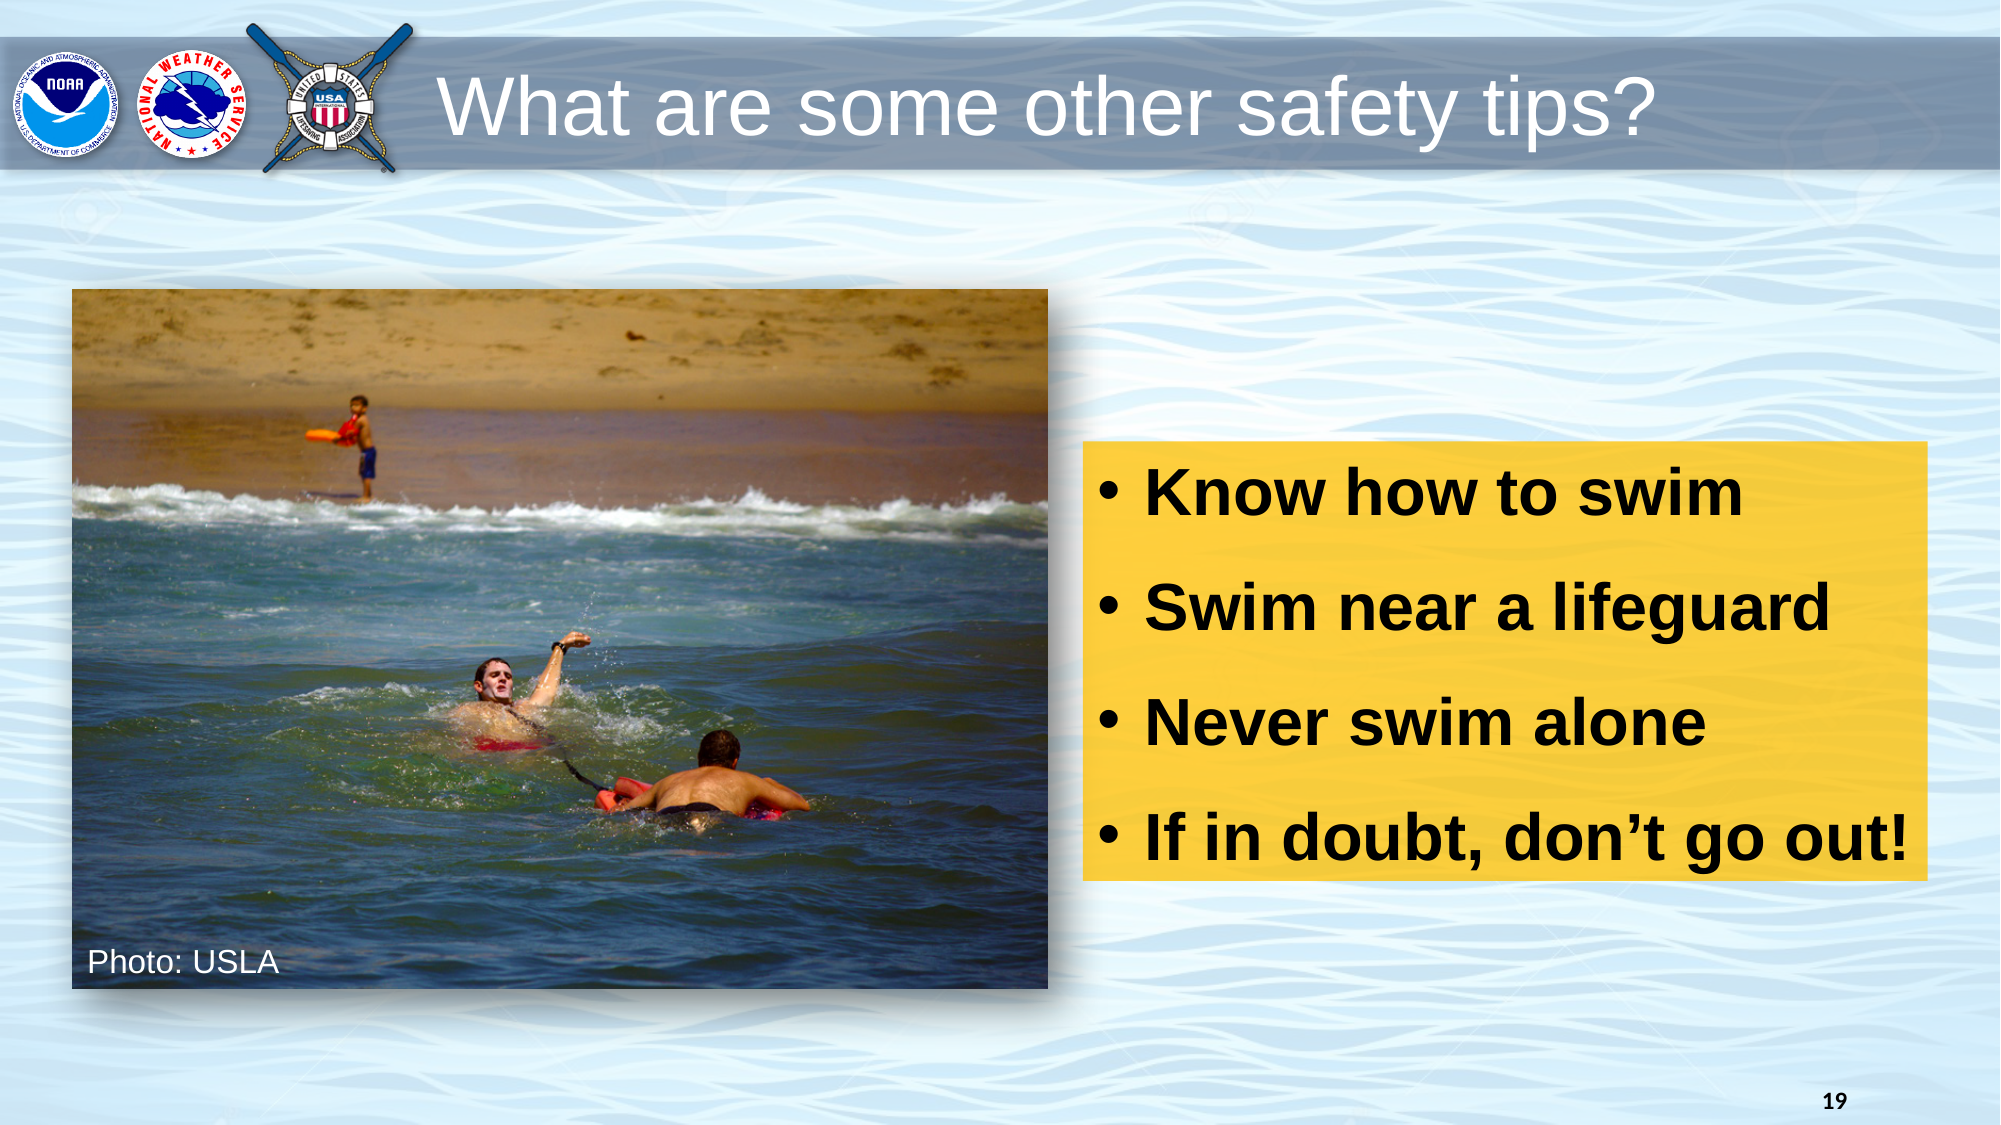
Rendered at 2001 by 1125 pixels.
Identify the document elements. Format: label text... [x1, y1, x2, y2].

picture [137, 23, 413, 174]
picture [13, 51, 118, 157]
text_box Know how to swim Swim near a lifeguard Never swim alone If in doubt, don’t go out! [1082, 441, 1928, 881]
slide_number 19 [1412, 1069, 1863, 1125]
picture [72, 289, 1048, 989]
text_box [0, 36, 243, 171]
text_box [422, 36, 2000, 171]
text_box What are some other safety tips? [423, 44, 1837, 160]
